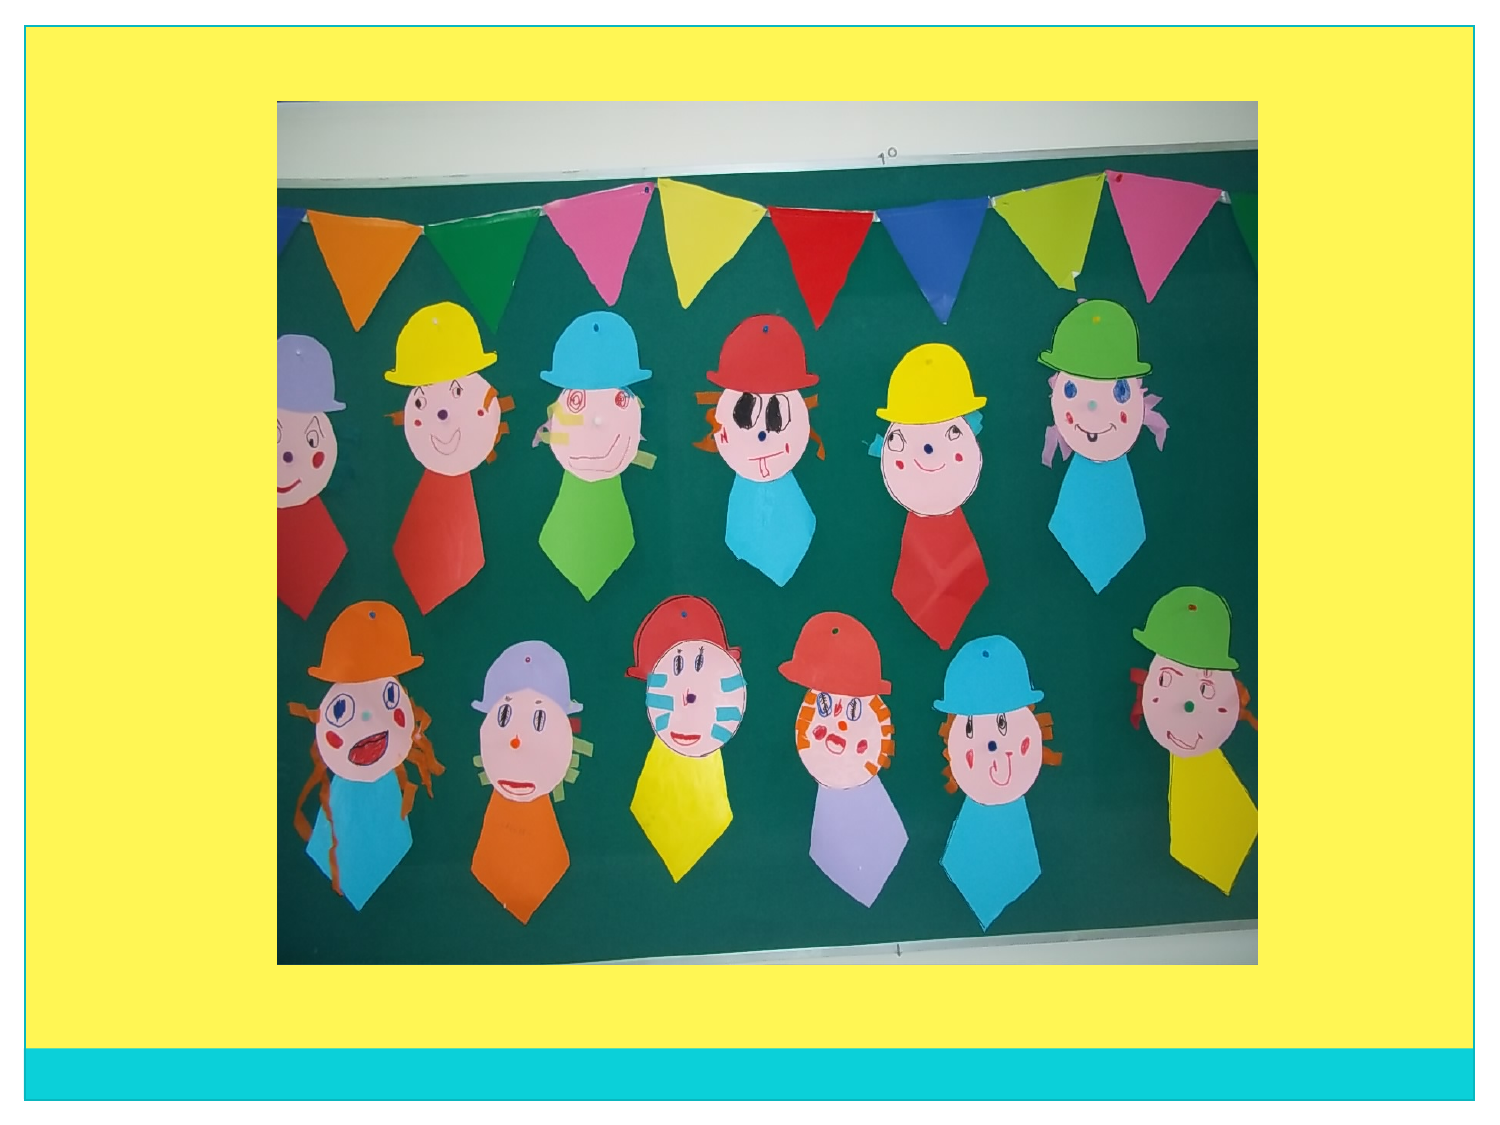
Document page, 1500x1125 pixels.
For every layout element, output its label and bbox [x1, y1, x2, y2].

picture [277, 101, 1259, 965]
